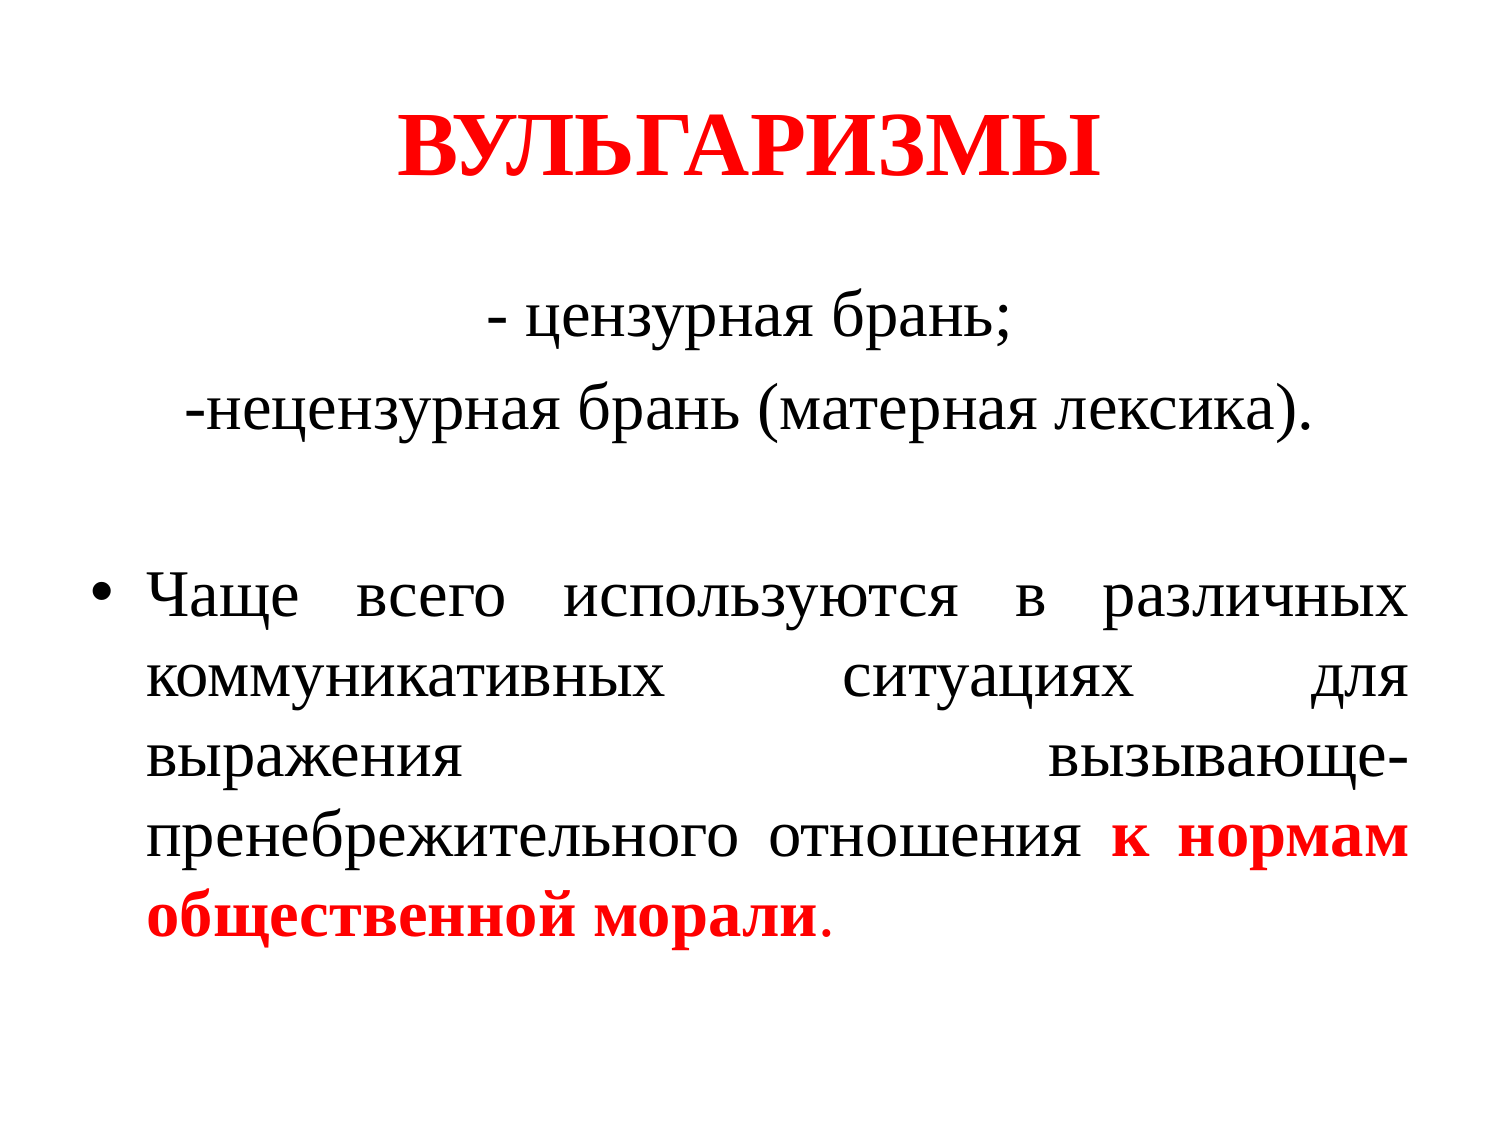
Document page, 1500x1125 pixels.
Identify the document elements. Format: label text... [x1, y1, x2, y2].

title ВУЛЬГАРИЗМЫ [75, 45, 1425, 233]
list - цензурная брань; -нецензурная брань (матерная лексика). Чаще всего используются в различных коммуникативных ситуациях для выражения вызывающе-пренебрежительного отношения к нормам общественной морали. [75, 262, 1425, 1005]
